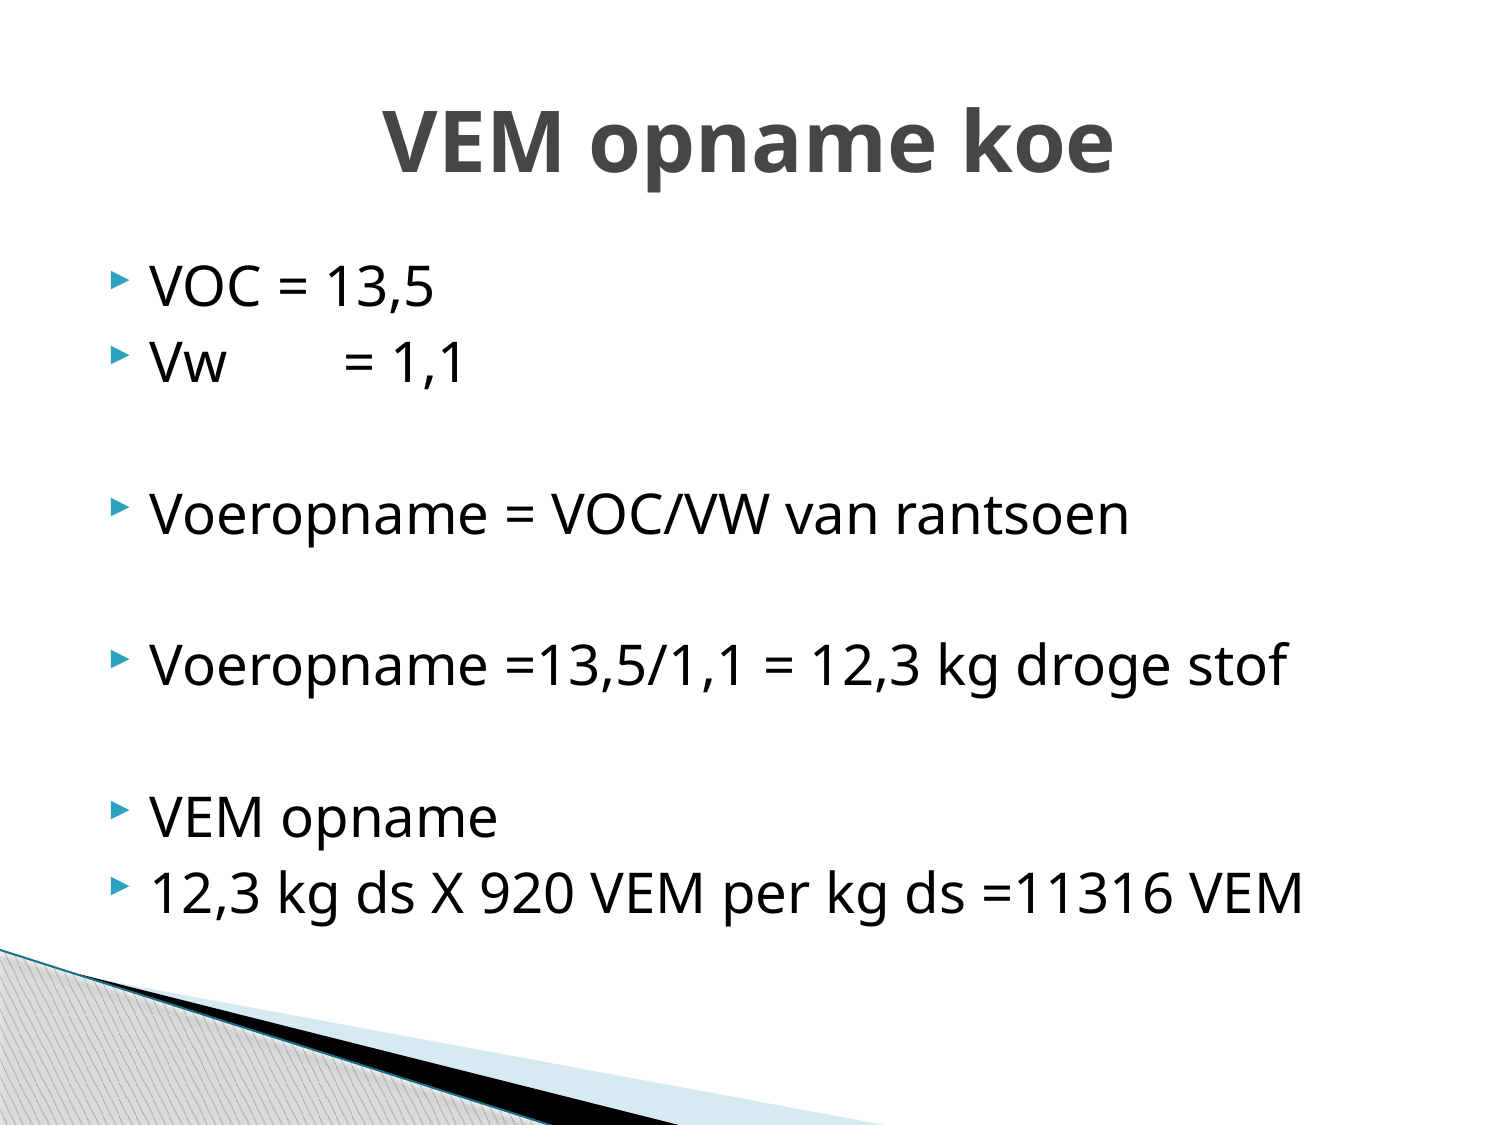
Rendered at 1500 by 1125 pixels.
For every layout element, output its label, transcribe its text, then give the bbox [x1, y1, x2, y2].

list VOC = 13,5 Vw = 1,1 Voeropname = VOC/VW van rantsoen Voeropname =13,5/1,1 = 12,3 kg droge stof VEM opname 12,3 kg ds X 920 VEM per kg ds =11316 VEM [75, 243, 1425, 986]
title VEM opname koe [75, 45, 1425, 233]
